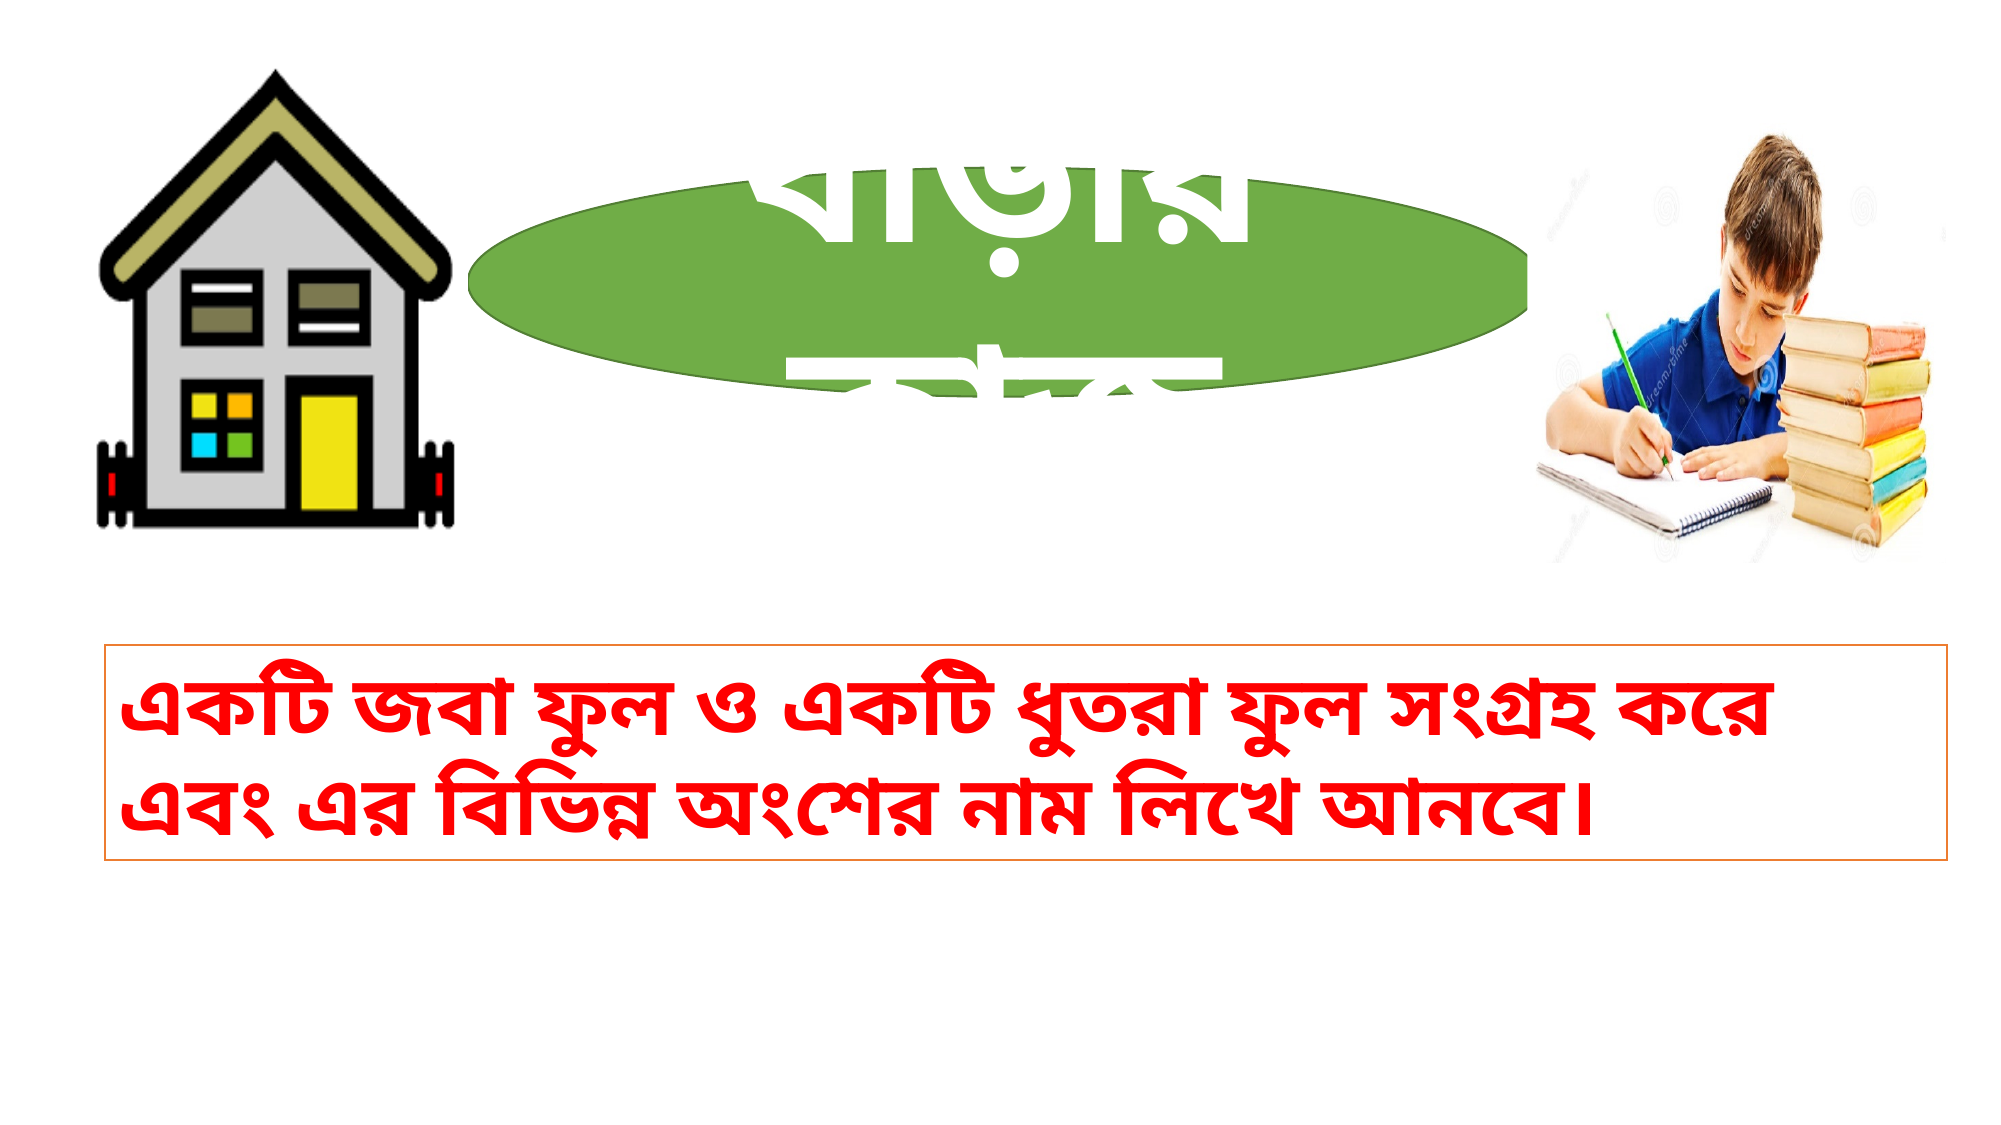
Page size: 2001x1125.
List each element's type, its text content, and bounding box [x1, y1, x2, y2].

text_box একটি জবা ফুল ও একটি ধুতরা ফুল সংগ্রহ করে এবং এর বিভিন্ন অংশের নাম লিখে আনবে। [104, 644, 1948, 861]
picture [1527, 118, 1947, 563]
picture [87, 61, 468, 563]
text_box বাড়ীর কাজ [468, 166, 1527, 398]
